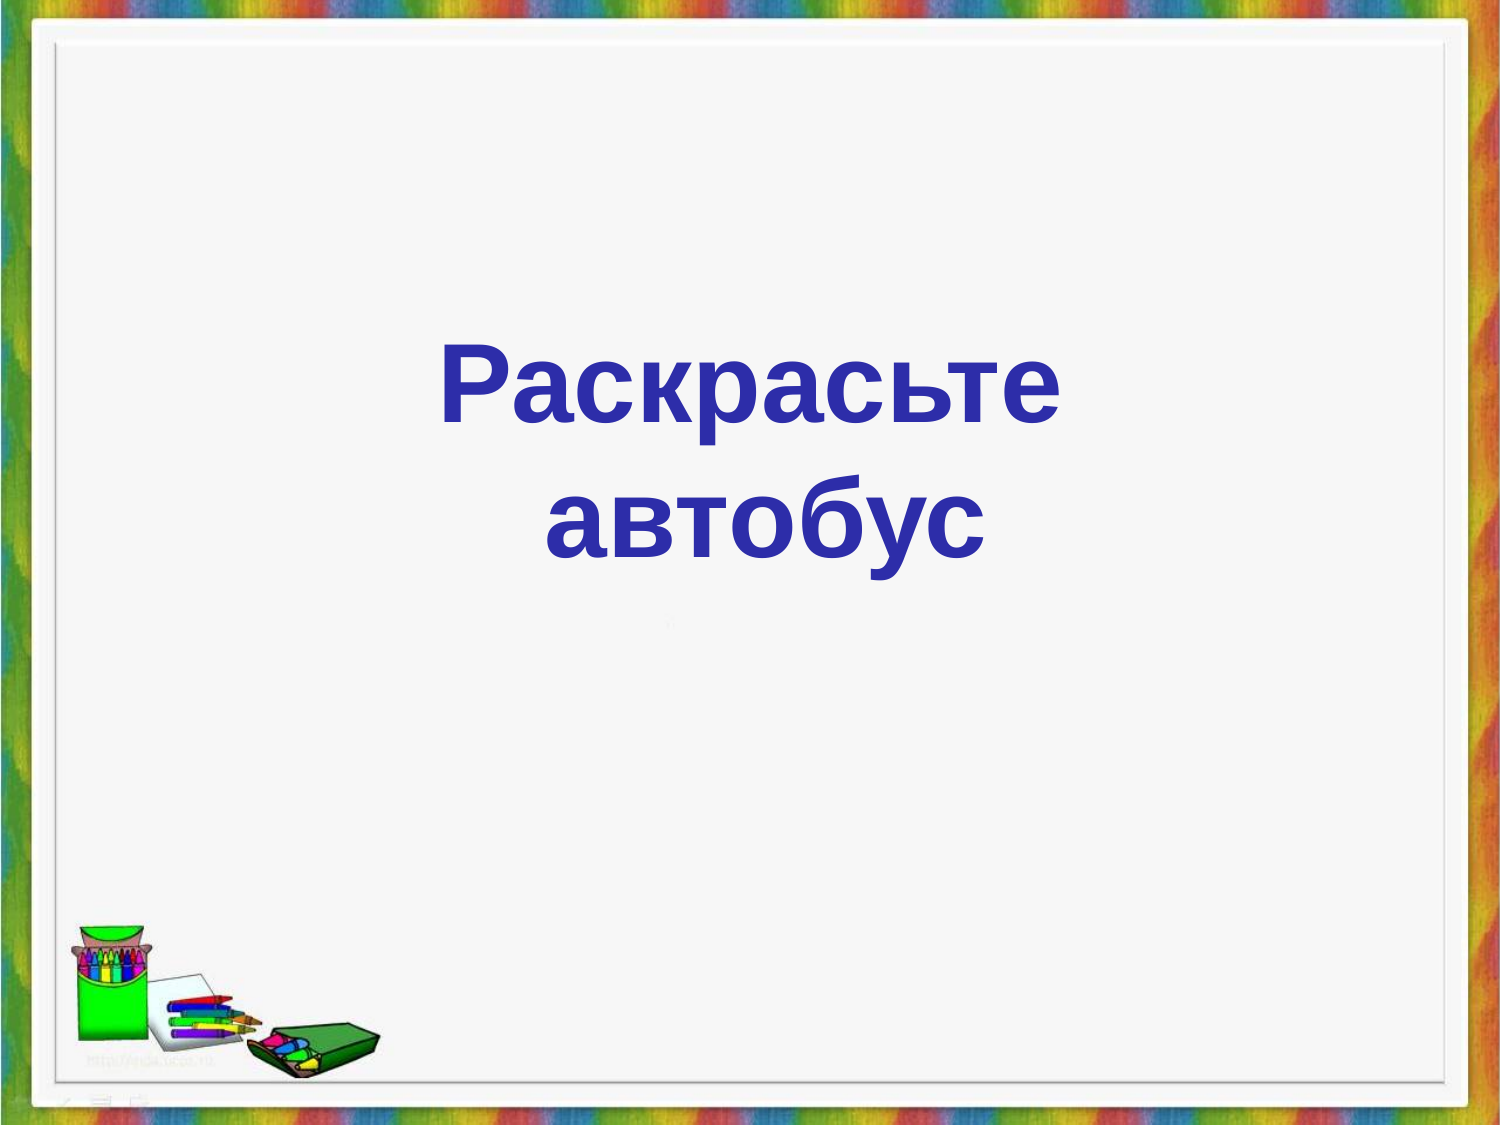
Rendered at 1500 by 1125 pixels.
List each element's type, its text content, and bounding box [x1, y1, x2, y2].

picture [0, 0, 1500, 1125]
text_box Раскрасьте автобус [422, 302, 1110, 588]
